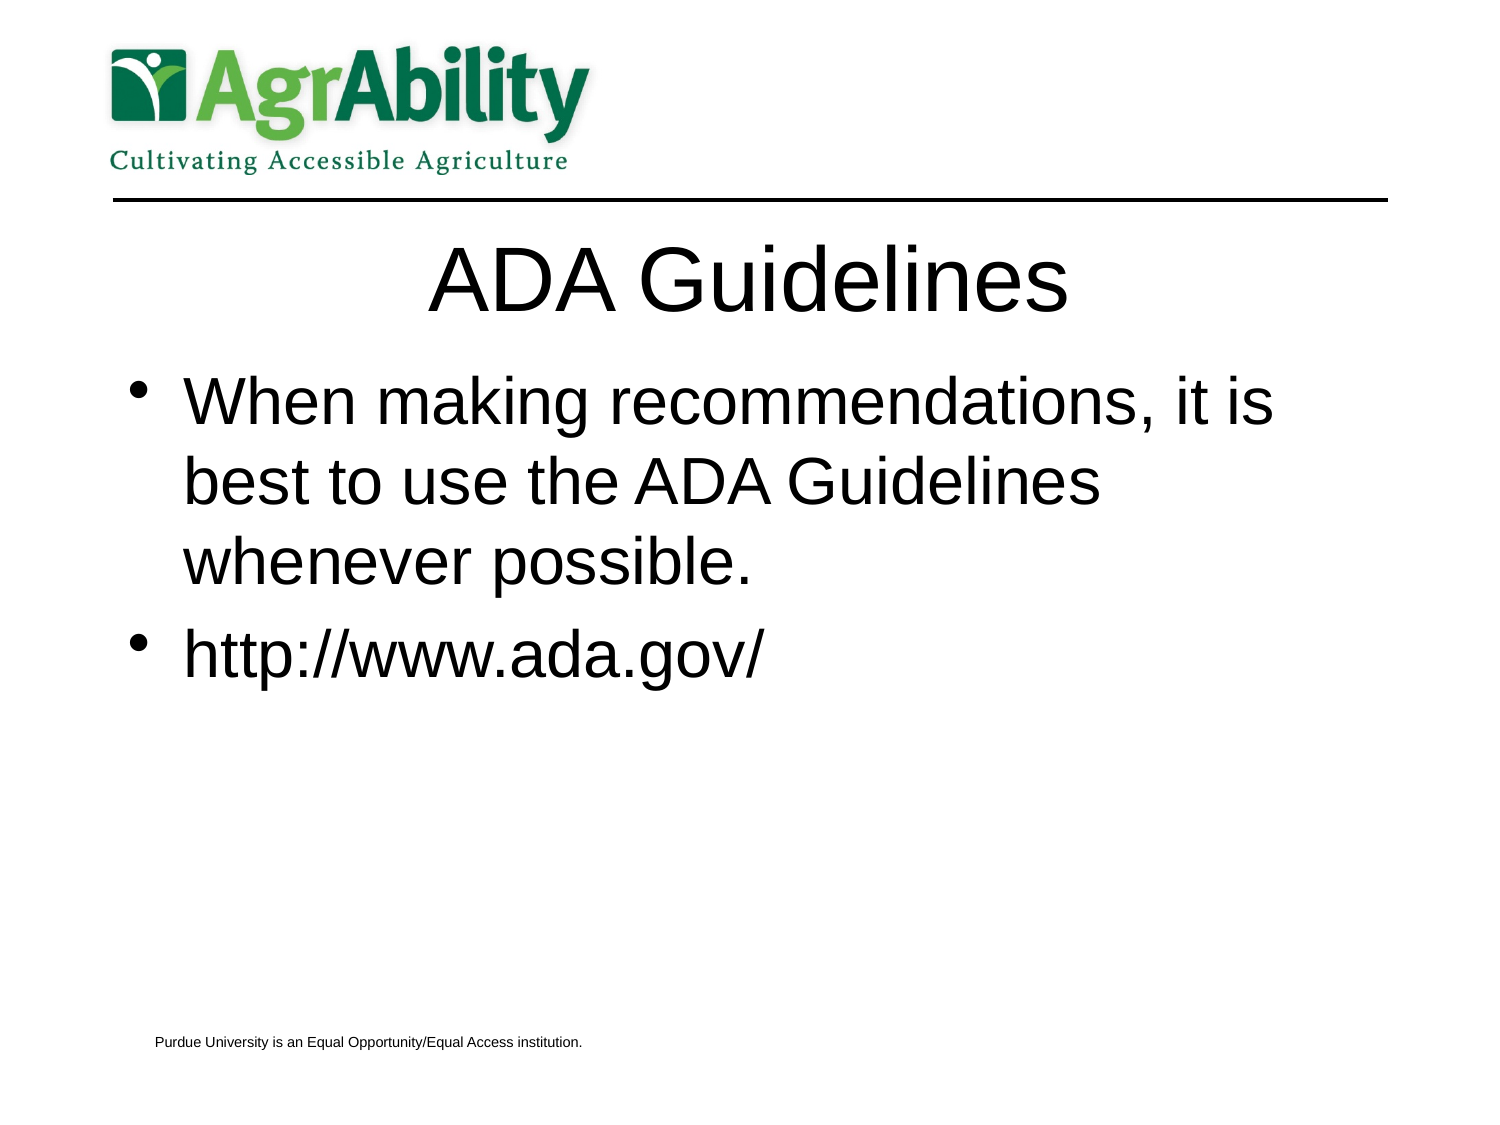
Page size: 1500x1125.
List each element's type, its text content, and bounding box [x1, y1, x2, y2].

footer Purdue University is an Equal Opportunity/Equal Access institution. [112, 1024, 626, 1101]
title ADA Guidelines [112, 212, 1388, 338]
list When making recommendations, it is best to use the ADA Guidelines whenever possible. http://www.ada.gov/ [112, 349, 1388, 1001]
picture [99, 33, 604, 175]
